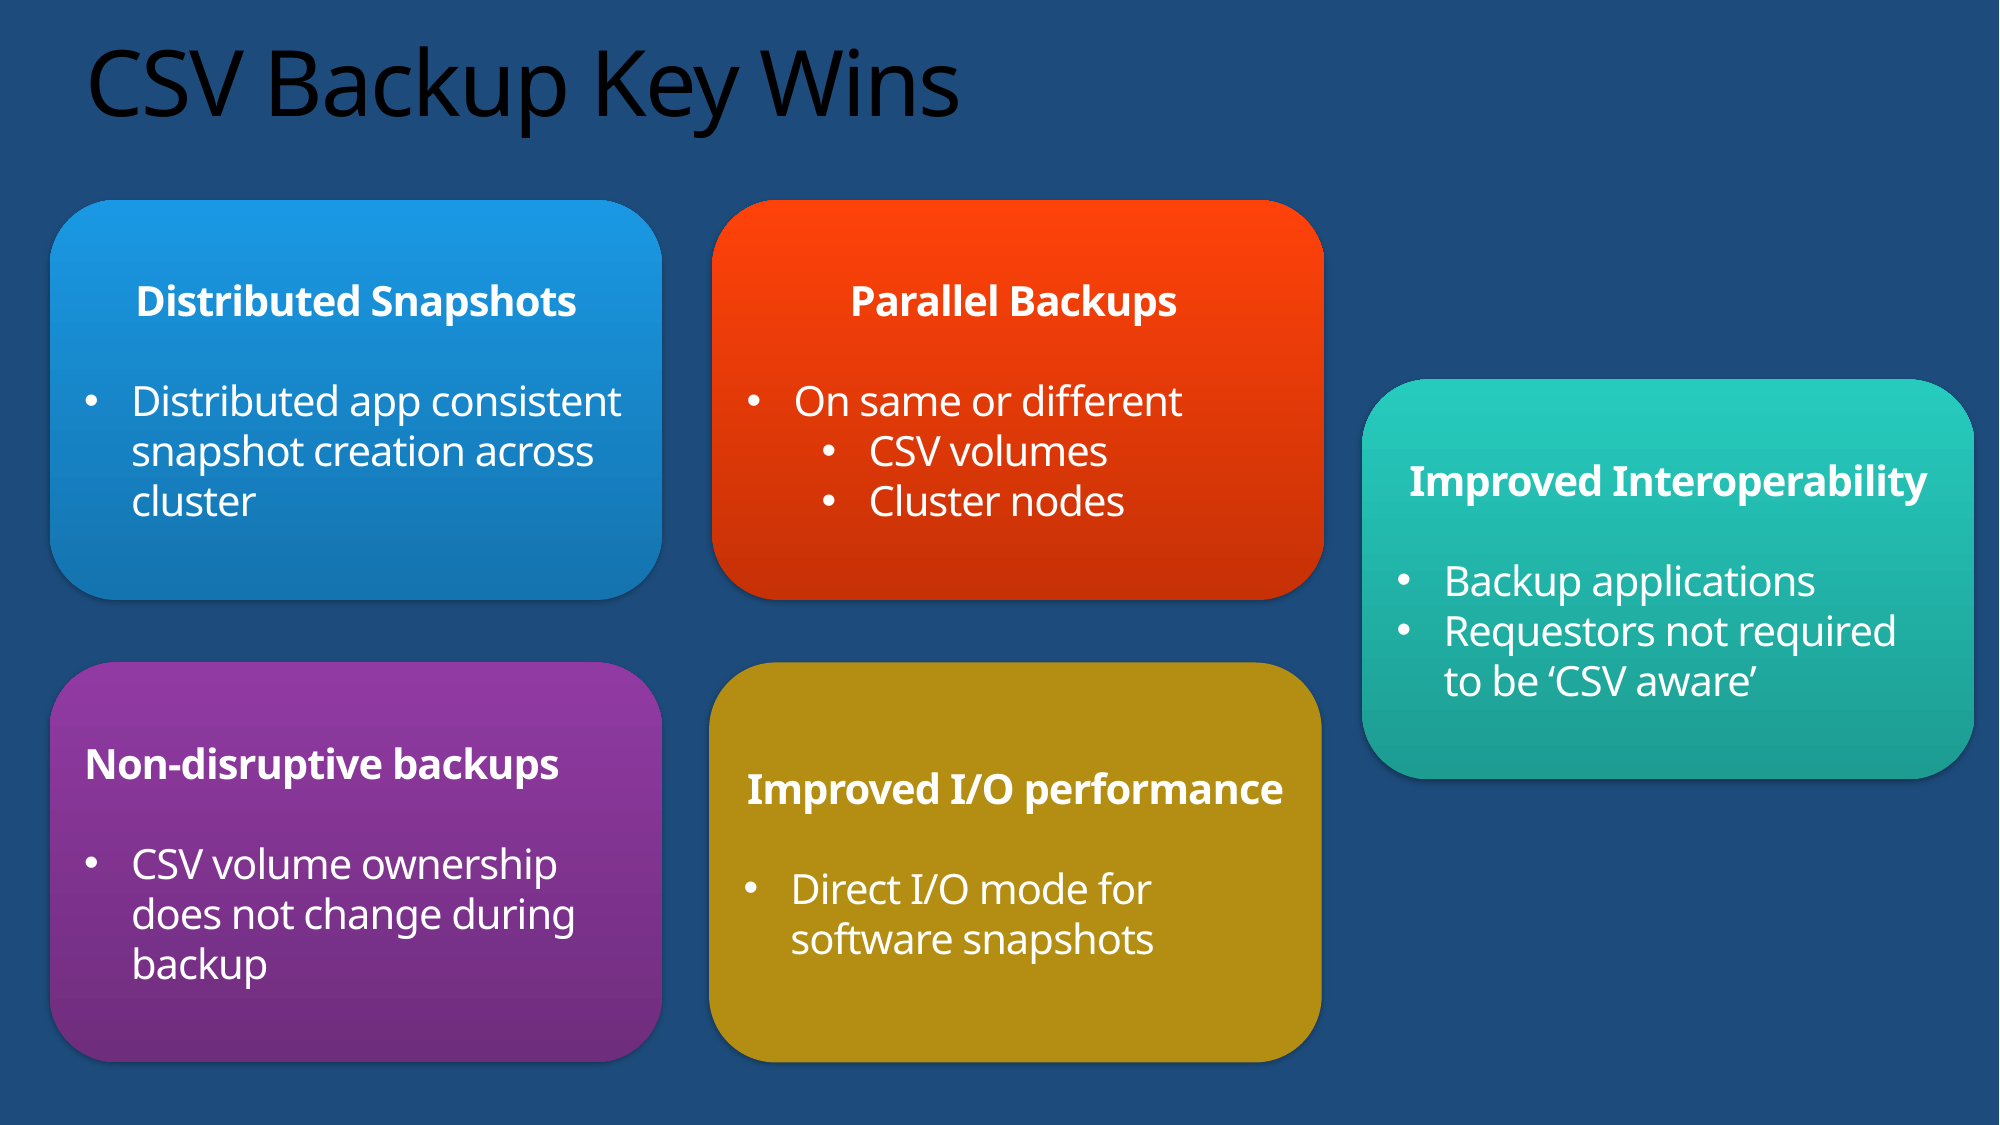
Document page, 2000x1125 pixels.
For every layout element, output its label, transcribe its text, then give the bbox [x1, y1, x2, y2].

text_box Improved Interoperability Backup applications Requestors not required to be ‘CSV aware’ [1362, 379, 1975, 780]
text_box Distributed Snapshots Distributed app consistent snapshot creation across cluster [49, 199, 663, 601]
text_box Improved I/O performance Direct I/O mode for software snapshots [709, 662, 1322, 1063]
text_box Parallel Backups On same or different CSV volumes Cluster nodes [712, 199, 1325, 601]
title CSV Backup Key Wins [85, 37, 1914, 138]
text_box Non-disruptive backups CSV volume ownership does not change during backup [49, 662, 663, 1063]
